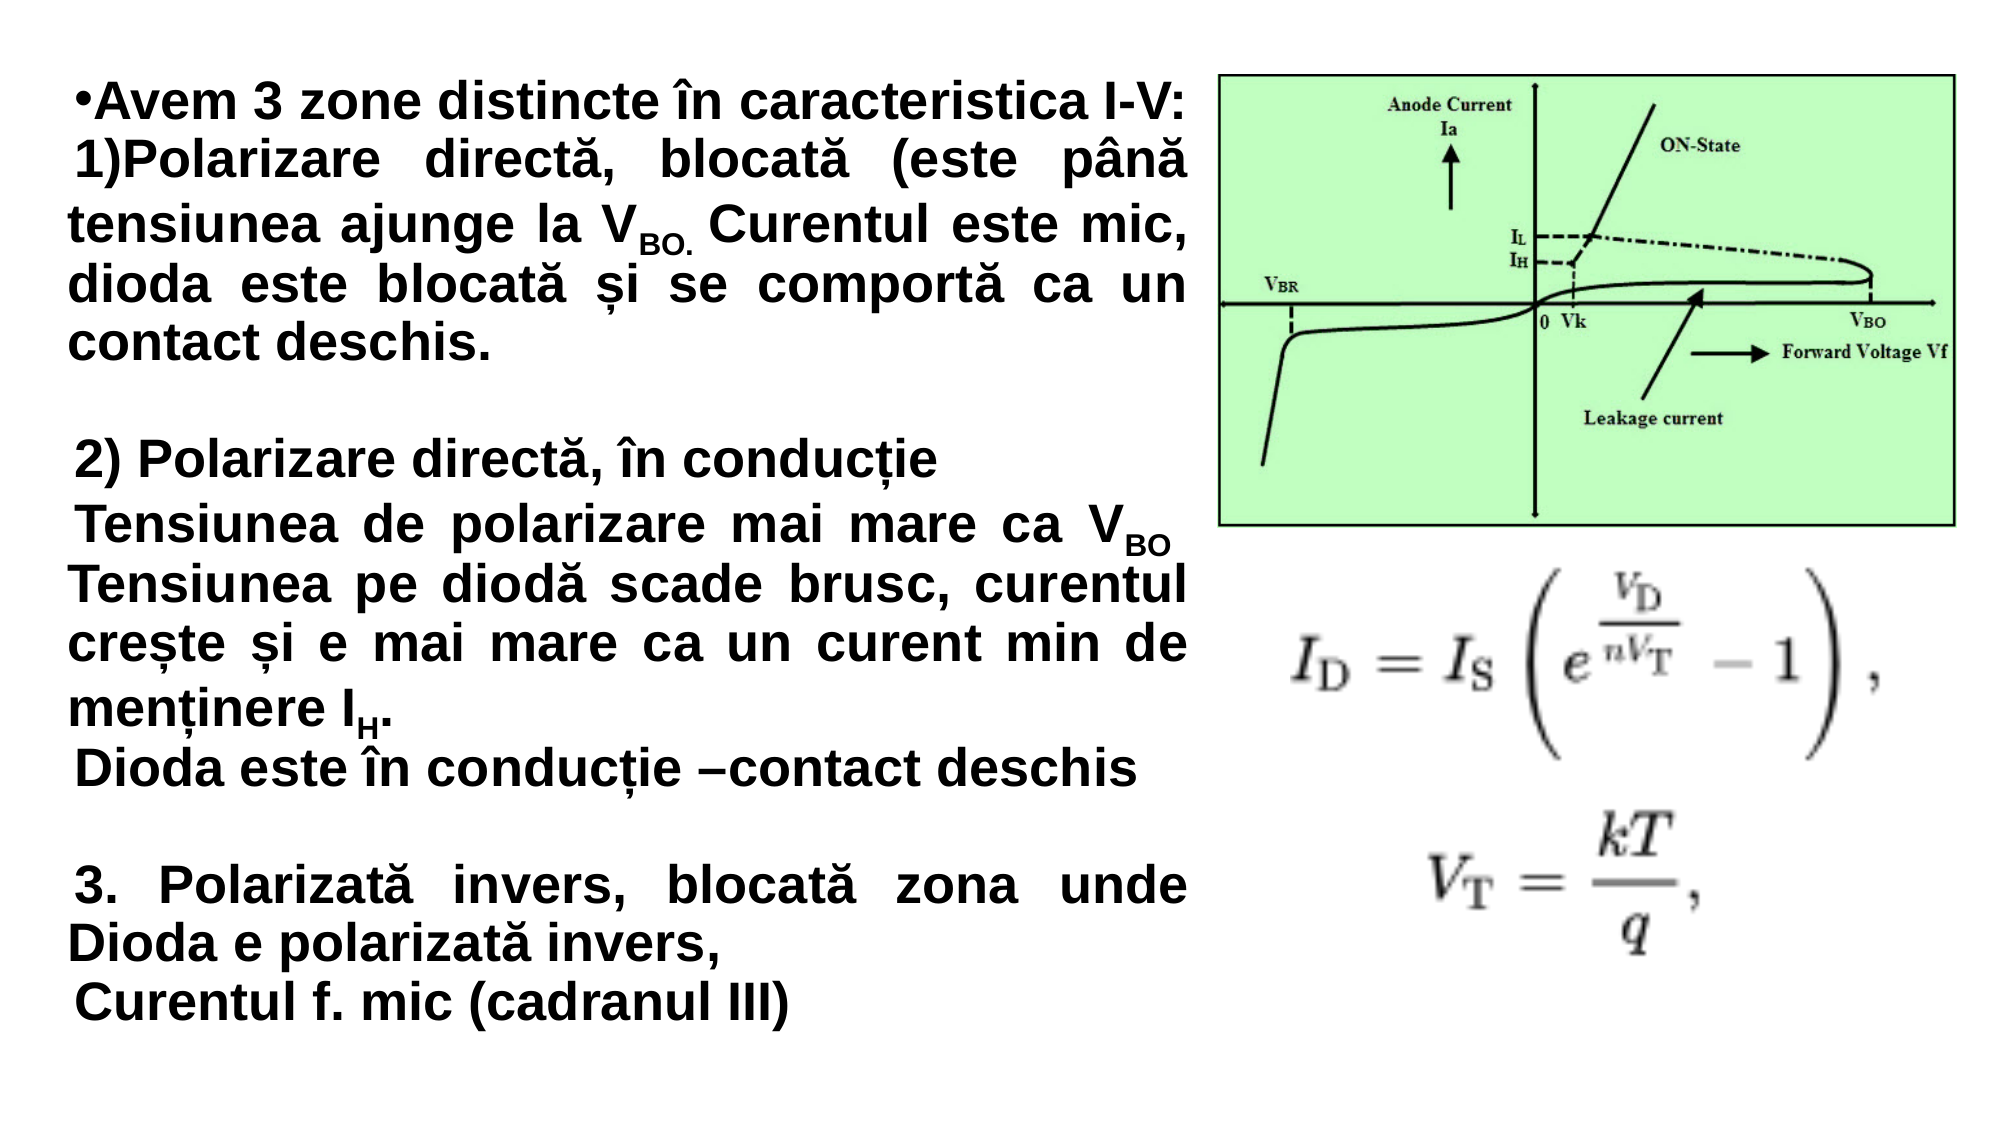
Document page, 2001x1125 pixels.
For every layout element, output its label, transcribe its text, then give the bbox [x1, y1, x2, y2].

picture [1217, 74, 1957, 528]
picture [1426, 804, 1704, 964]
picture [1290, 562, 1884, 769]
list Avem 3 zone distincte în caracteristica I-V: Polarizare directă, blocată (este până tensiunea ajunge la VBO. Curentul este mic, dioda este blocată și se comportă ca un contact deschis. 2) Polarizare directă, în conducție Tensiunea de polarizare mai mare ca VBO Tensiunea pe diodă scade brusc, curentul crește și e mai mare ca un curent min de menținere IH. Dioda este în conducție –contact deschis 3. Polarizată invers, blocată zona unde Dioda e polarizată invers, Curentul f. mic (cadranul III) [52, 39, 1205, 1050]
